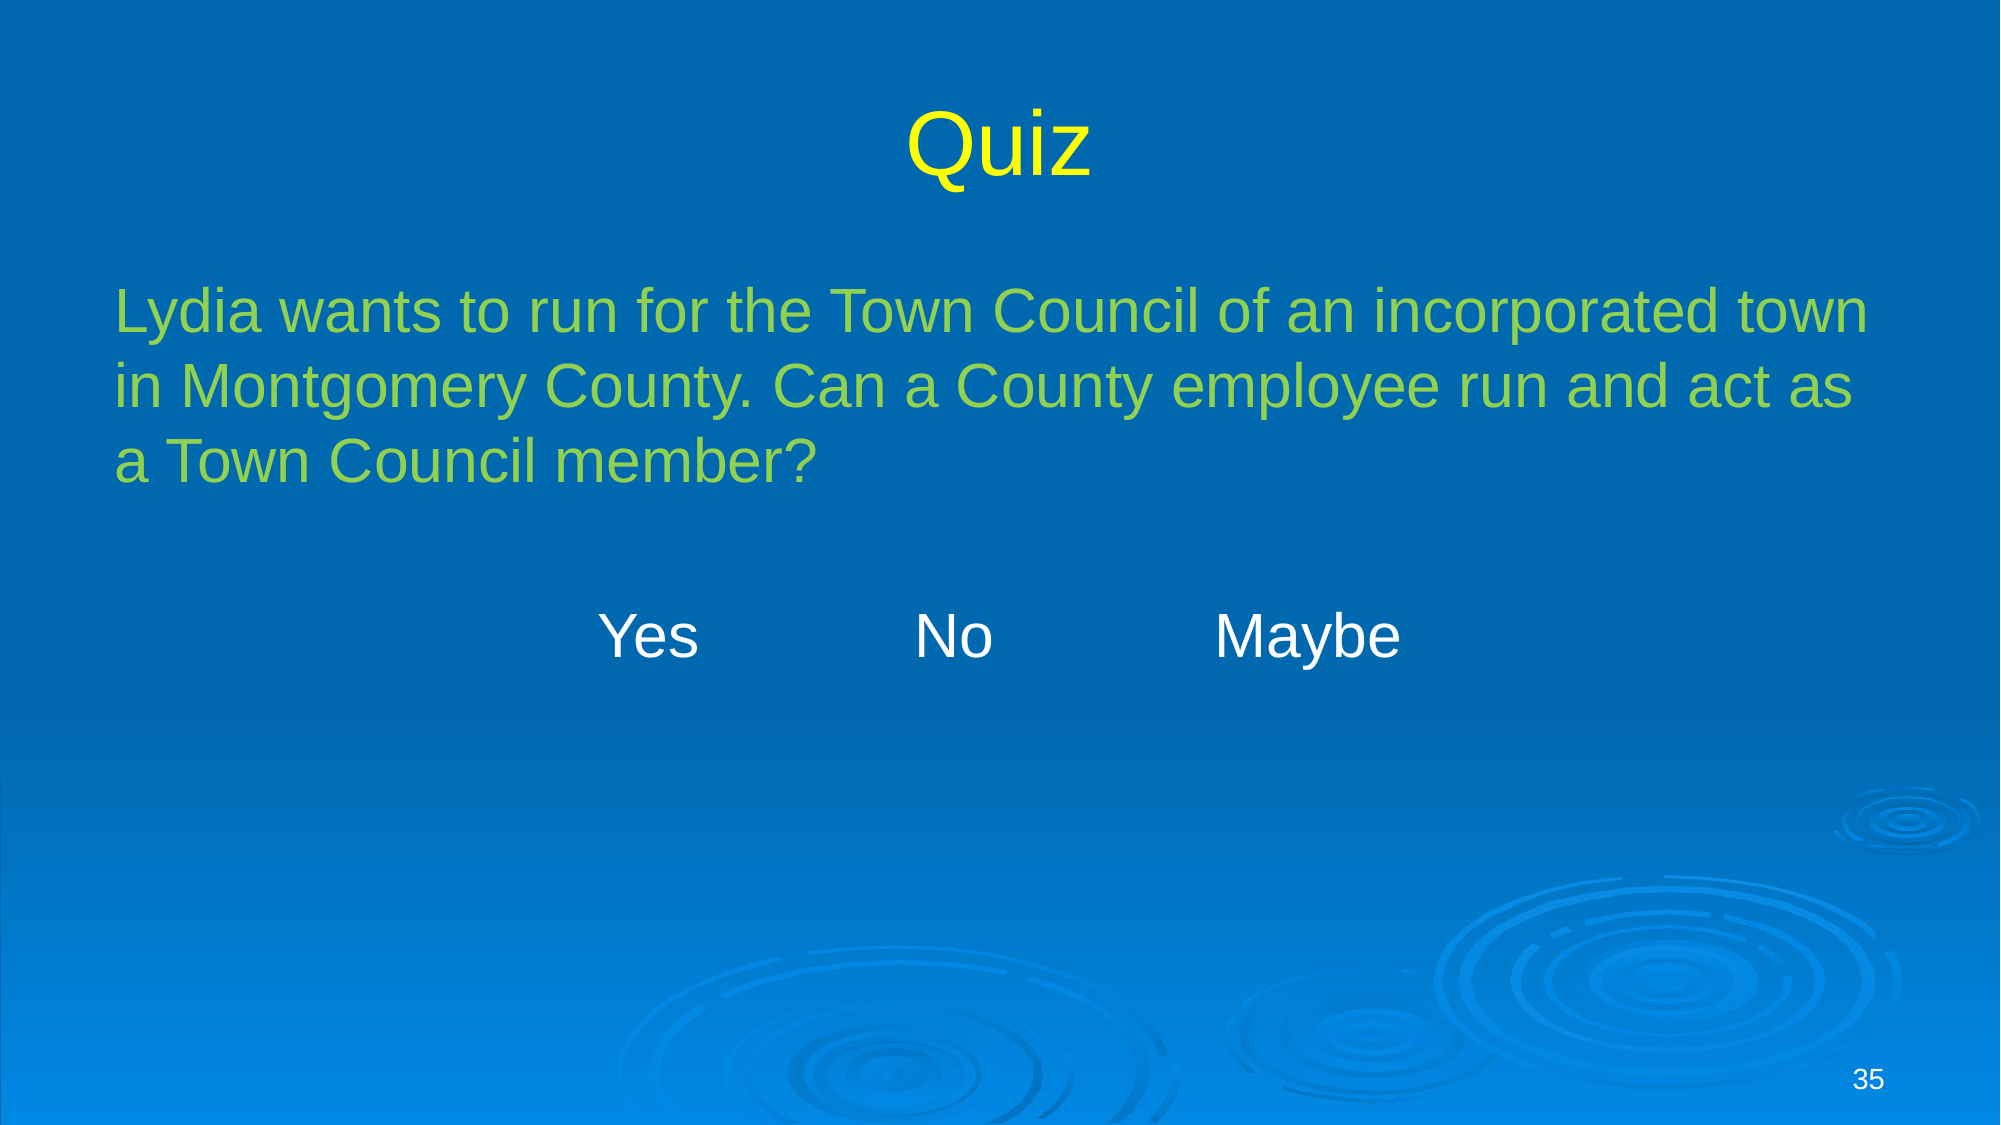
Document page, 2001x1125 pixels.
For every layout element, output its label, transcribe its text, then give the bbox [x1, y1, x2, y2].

list Lydia wants to run for the Town Council of an incorporated town in Montgomery County. Can a County employee run and act as a Town Council member? Yes No Maybe [99, 262, 1900, 1005]
slide_number 35 [1433, 1024, 1900, 1103]
title Quiz [99, 45, 1900, 233]
